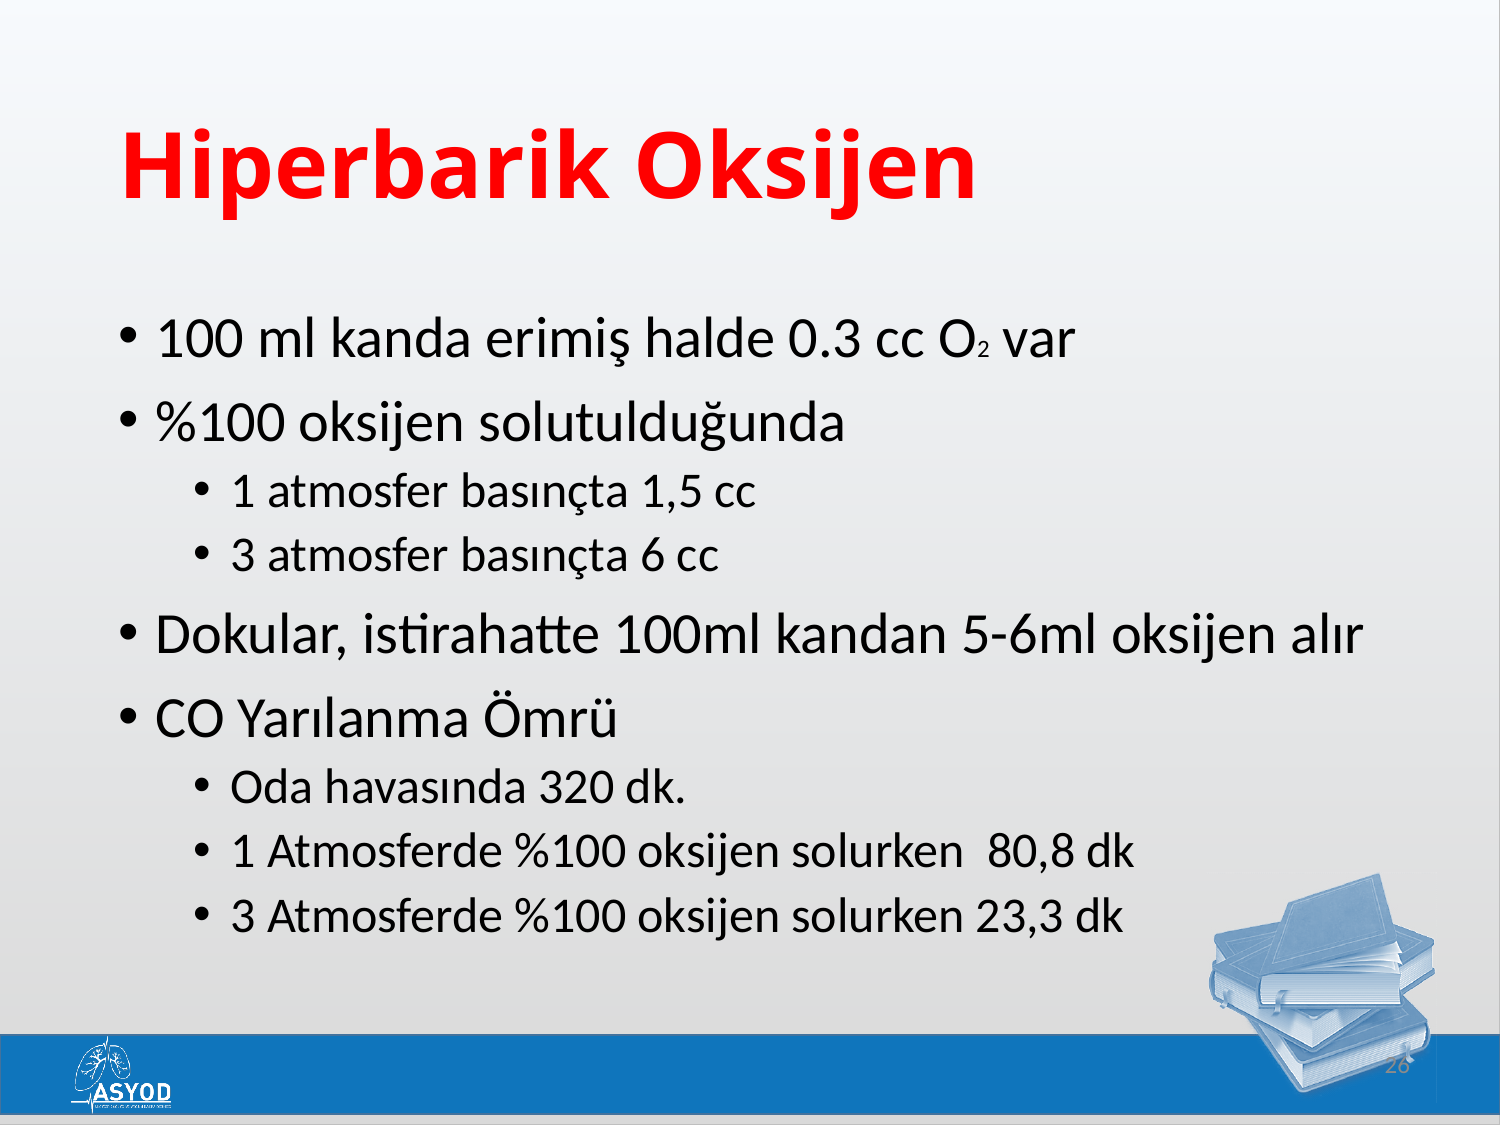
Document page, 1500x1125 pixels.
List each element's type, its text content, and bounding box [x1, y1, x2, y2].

picture [71, 1036, 171, 1116]
list 100 ml kanda erimiş halde 0.3 cc O2 var %100 oksijen solutulduğunda 1 atmosfer basınçta 1,5 cc 3 atmosfer basınçta 6 cc Dokular, istirahatte 100ml kandan 5-6ml oksijen alır CO Yarılanma Ömrü Oda havasında 320 dk. 1 Atmosferde %100 oksijen solurken 80,8 dk 3 Atmosferde %100 oksijen solurken 23,3 dk [103, 299, 1397, 1014]
title Hiperbarik Oksijen [103, 59, 1397, 278]
slide_number 26 [1074, 1024, 1425, 1103]
